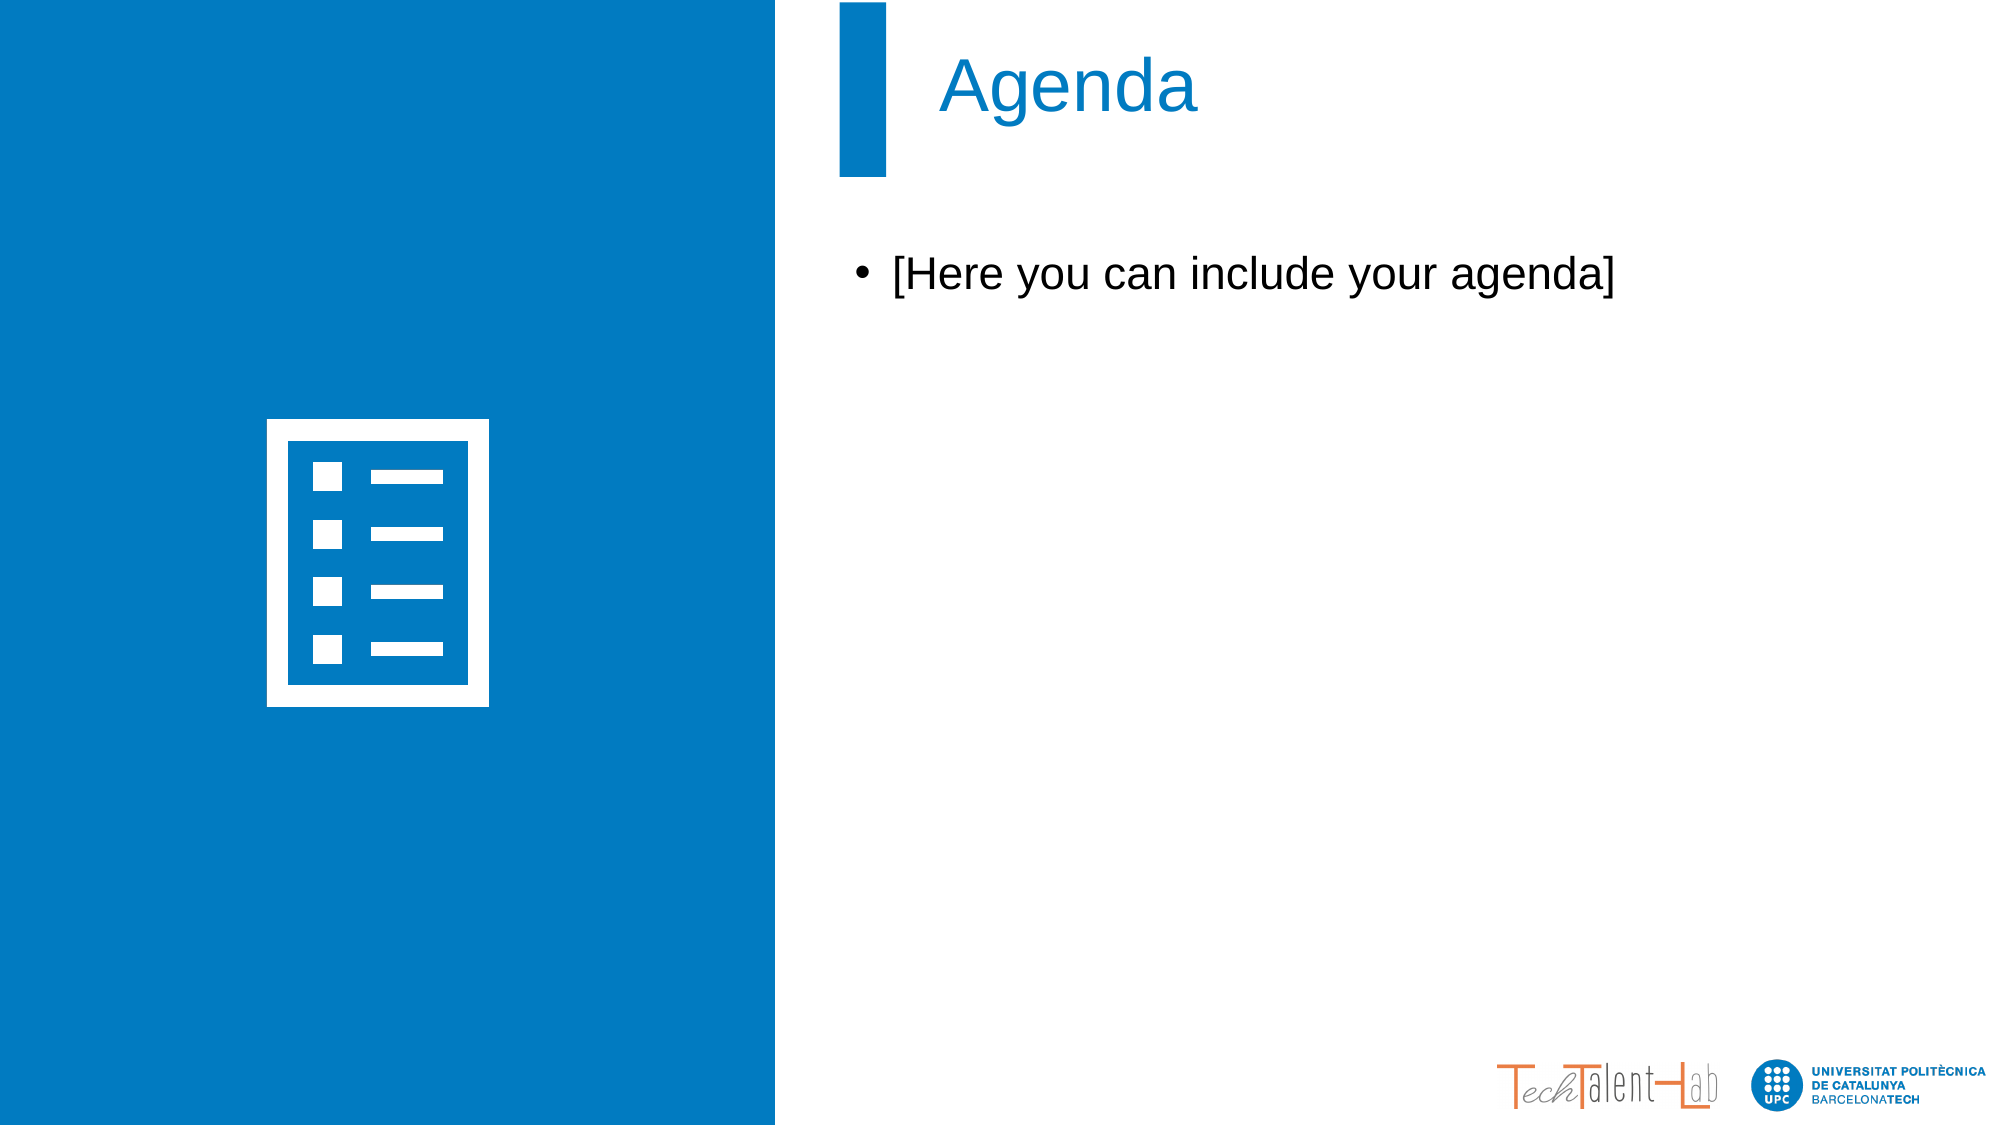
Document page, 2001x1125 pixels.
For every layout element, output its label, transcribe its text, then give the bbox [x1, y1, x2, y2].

list [Here you can include your agenda] [839, 242, 1944, 967]
picture [1736, 1045, 2000, 1125]
title Agenda [924, 0, 1944, 175]
picture [1497, 1062, 1720, 1109]
picture [205, 390, 550, 735]
